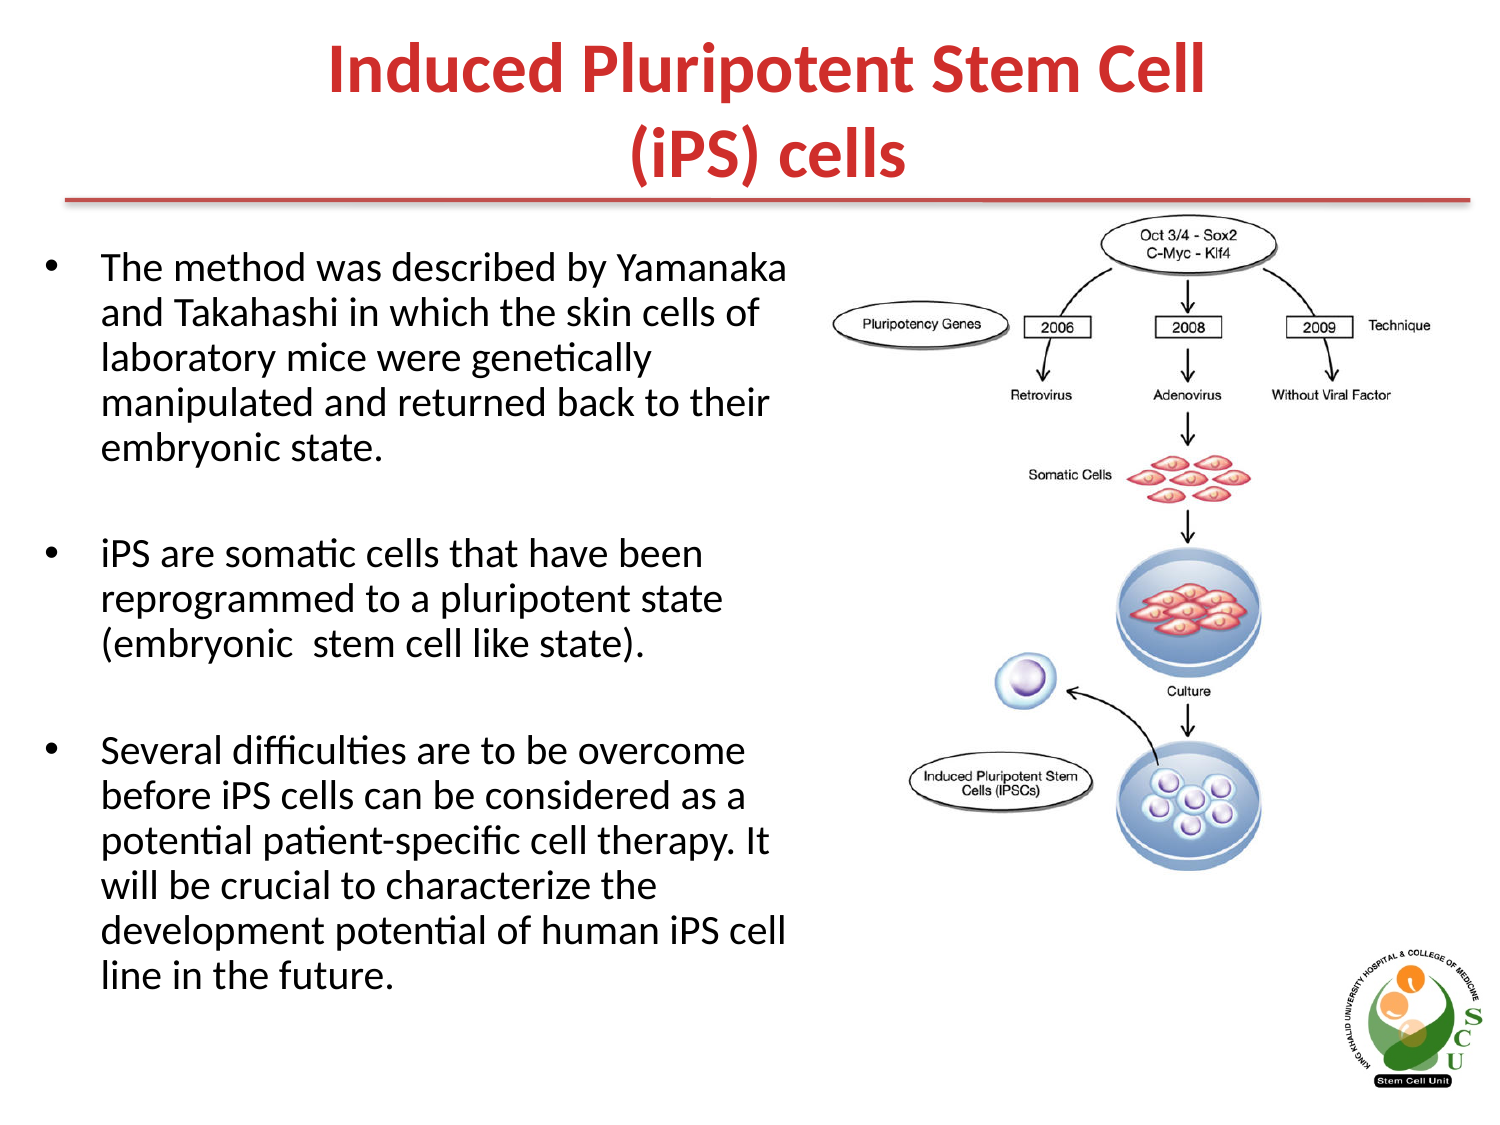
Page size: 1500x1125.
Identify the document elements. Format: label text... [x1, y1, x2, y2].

picture [1330, 937, 1500, 1125]
list The method was described by Yamanaka and Takahashi in which the skin cells of laboratory mice were genetically manipulated and returned back to their embryonic state. iPS are somatic cells that have been reprogrammed to a pluripotent state (embryonic stem cell like state). Several difficulties are to be overcome before iPS cells can be considered as a potential patient-specific cell therapy. It will be crucial to characterize the development potential of human iPS cell line in the future. [29, 237, 825, 1038]
picture [826, 207, 1436, 881]
title Induced Pluripotent Stem Cell (iPS) cells [123, 12, 1413, 196]
